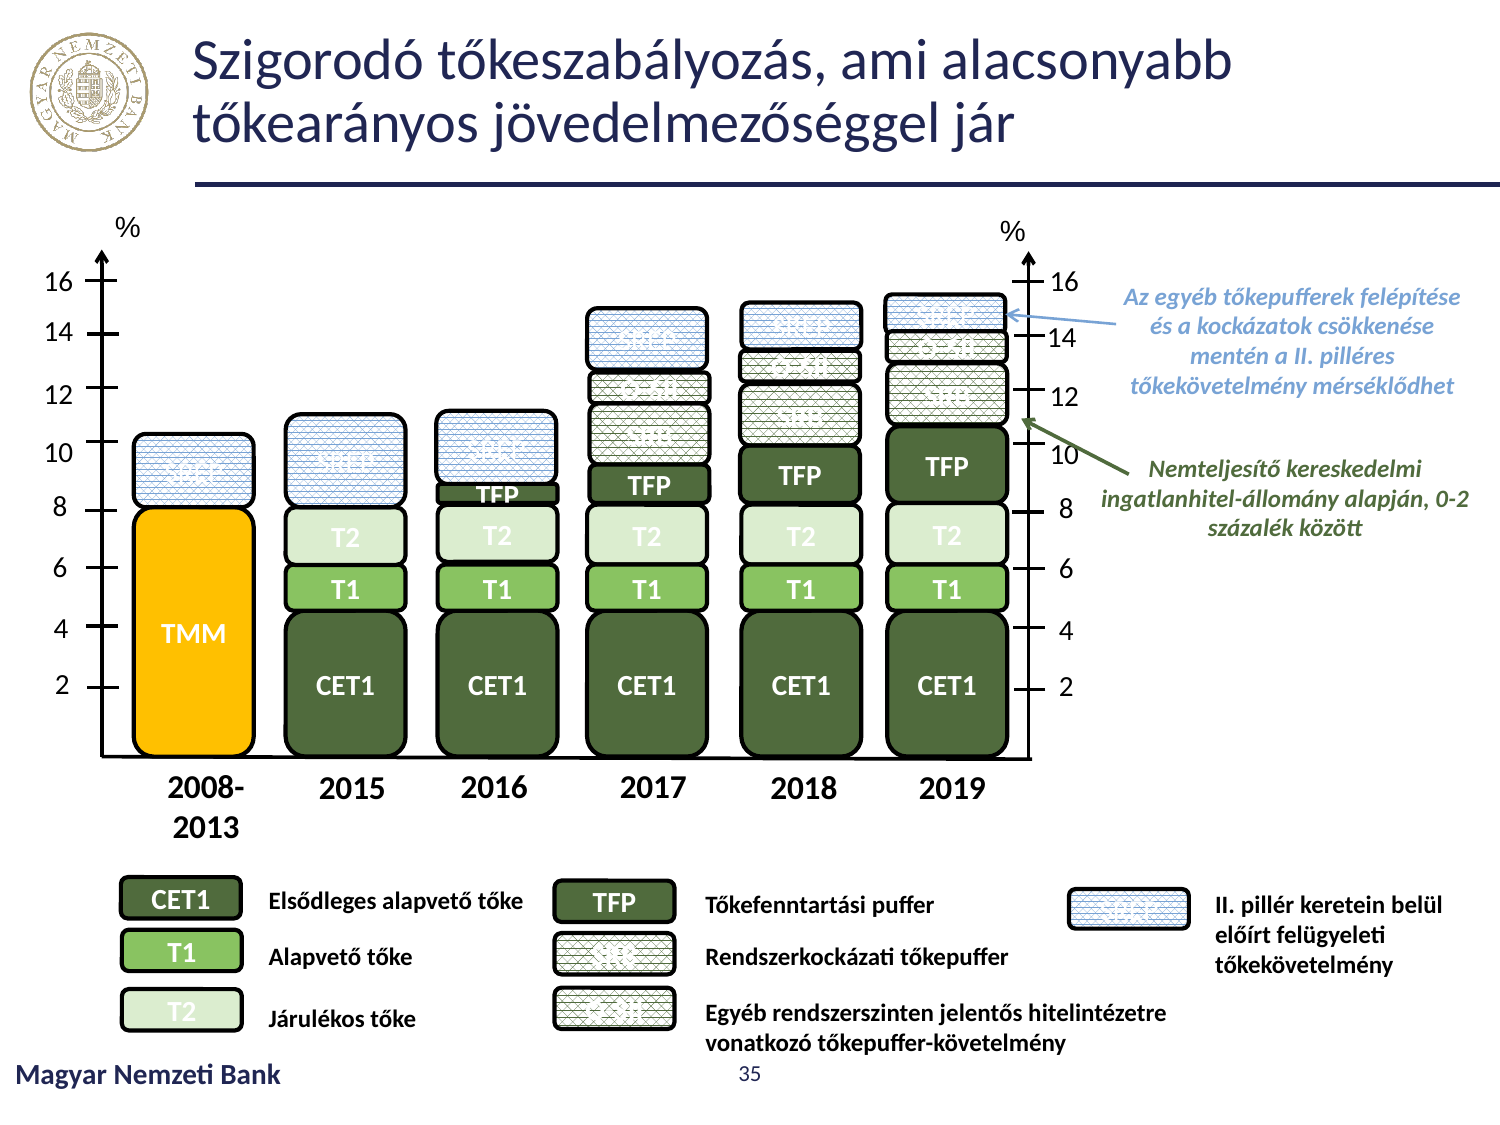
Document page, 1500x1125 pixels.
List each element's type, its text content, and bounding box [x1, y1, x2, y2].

text_box CET1 [739, 613, 864, 755]
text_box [101, 756, 1024, 760]
text_box T1 [435, 562, 560, 613]
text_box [1020, 418, 1130, 475]
text_box T1 [283, 564, 408, 613]
text_box 2 [1044, 659, 1117, 710]
text_box Nemteljesítő kereskedelmi ingatlanhitel-állomány alapján, 0-2 százalék között [1070, 444, 1500, 550]
text_box SRB [737, 384, 863, 448]
text_box 12 [28, 368, 97, 418]
text_box T1 [585, 562, 710, 613]
text_box 2 [40, 658, 97, 708]
slide_number 35 [581, 1042, 919, 1103]
text_box 4 [106, 634, 111, 652]
text_box SREP [739, 300, 864, 350]
text_box TFP [552, 878, 677, 925]
text_box 8 [106, 479, 110, 509]
text_box T2 [283, 506, 408, 568]
text_box 2 [106, 696, 113, 708]
text_box 16 [1034, 255, 1107, 305]
text_box 8 [1044, 483, 1070, 532]
text_box T2 [739, 504, 864, 564]
text_box 2016 [410, 768, 569, 813]
text_box T2 [119, 986, 244, 1033]
text_box SREP [283, 412, 408, 510]
text_box Járulékos tőke [253, 995, 558, 1040]
text_box SREP [1066, 886, 1191, 931]
text_box 6 [106, 576, 110, 591]
text_box O-SII [587, 370, 712, 406]
text_box TFP [587, 462, 712, 506]
text_box O-SII [737, 348, 863, 384]
text_box CET1 [283, 613, 408, 755]
text_box O-SII [884, 329, 1009, 365]
text_box CET1 [885, 613, 1010, 755]
text_box 2018 [719, 768, 868, 814]
text_box Egyéb rendszerszinten jelentős hitelintézetre vonatkozó tőkepuffer-követelmény [690, 988, 1211, 1064]
text_box Elsődleges alapvető tőke [253, 877, 558, 922]
footer Magyar Nemzeti Bank [0, 1042, 507, 1103]
text_box TMM [131, 509, 256, 755]
title Szigorodó tőkeszabályozás, ami alacsonyabb tőkearányos jövedelmezőséggel jár [177, 29, 1400, 155]
text_box 6 [106, 540, 110, 566]
text_box 14 [28, 305, 97, 355]
text_box SRB [885, 364, 1010, 427]
text_box 2 [106, 658, 113, 686]
text_box CET1 [435, 613, 560, 755]
text_box Alapvető tőke [253, 933, 558, 978]
text_box 14 [1033, 334, 1102, 361]
text_box SREP [584, 306, 710, 371]
text_box % [100, 200, 173, 251]
text_box T1 [885, 562, 1010, 613]
text_box CET1 [118, 874, 243, 921]
text_box O-SII [552, 985, 677, 1032]
text_box TFP [435, 481, 560, 505]
text_box TFP [885, 426, 1010, 502]
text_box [1004, 313, 1117, 325]
text_box SRB [587, 405, 712, 464]
text_box 2017 [569, 768, 719, 813]
text_box 4 [38, 601, 97, 652]
text_box 4 [106, 601, 111, 625]
text_box Tőkefenntartási puffer [690, 881, 995, 926]
text_box 8 [106, 518, 110, 530]
text_box % [985, 204, 1058, 255]
text_box 10 [28, 426, 97, 476]
picture [17, 21, 161, 165]
text_box 6 [38, 540, 97, 591]
text_box 8 [38, 479, 97, 530]
text_box SREP [434, 408, 559, 482]
text_box 2015 [268, 768, 437, 814]
text_box 2019 [868, 759, 1037, 814]
text_box T1 [739, 562, 864, 613]
text_box SRB [552, 930, 677, 977]
text_box T1 [119, 927, 244, 974]
text_box Az egyéb tőkepufferek felépítése és a kockázatok csökkenése mentén a II. pilléres tőkekövetelmény mérséklődhet [1102, 272, 1483, 408]
text_box TFP [737, 446, 863, 506]
text_box T2 [584, 504, 710, 564]
text_box SREP [131, 431, 256, 510]
text_box T2 [435, 502, 560, 563]
text_box 2008-2013 [121, 768, 290, 853]
text_box 6 [1044, 542, 1117, 592]
text_box Rendszerkockázati tőkepuffer [690, 933, 1080, 978]
text_box II. pillér keretein belül előírt felügyeleti tőkekövetelmény [1200, 881, 1500, 986]
text_box 12 [1034, 369, 1107, 416]
text_box 4 [1044, 603, 1117, 654]
text_box SREP [883, 292, 1008, 333]
text_box 16 [28, 255, 97, 305]
text_box CET1 [584, 613, 710, 755]
text_box T2 [885, 500, 1010, 564]
